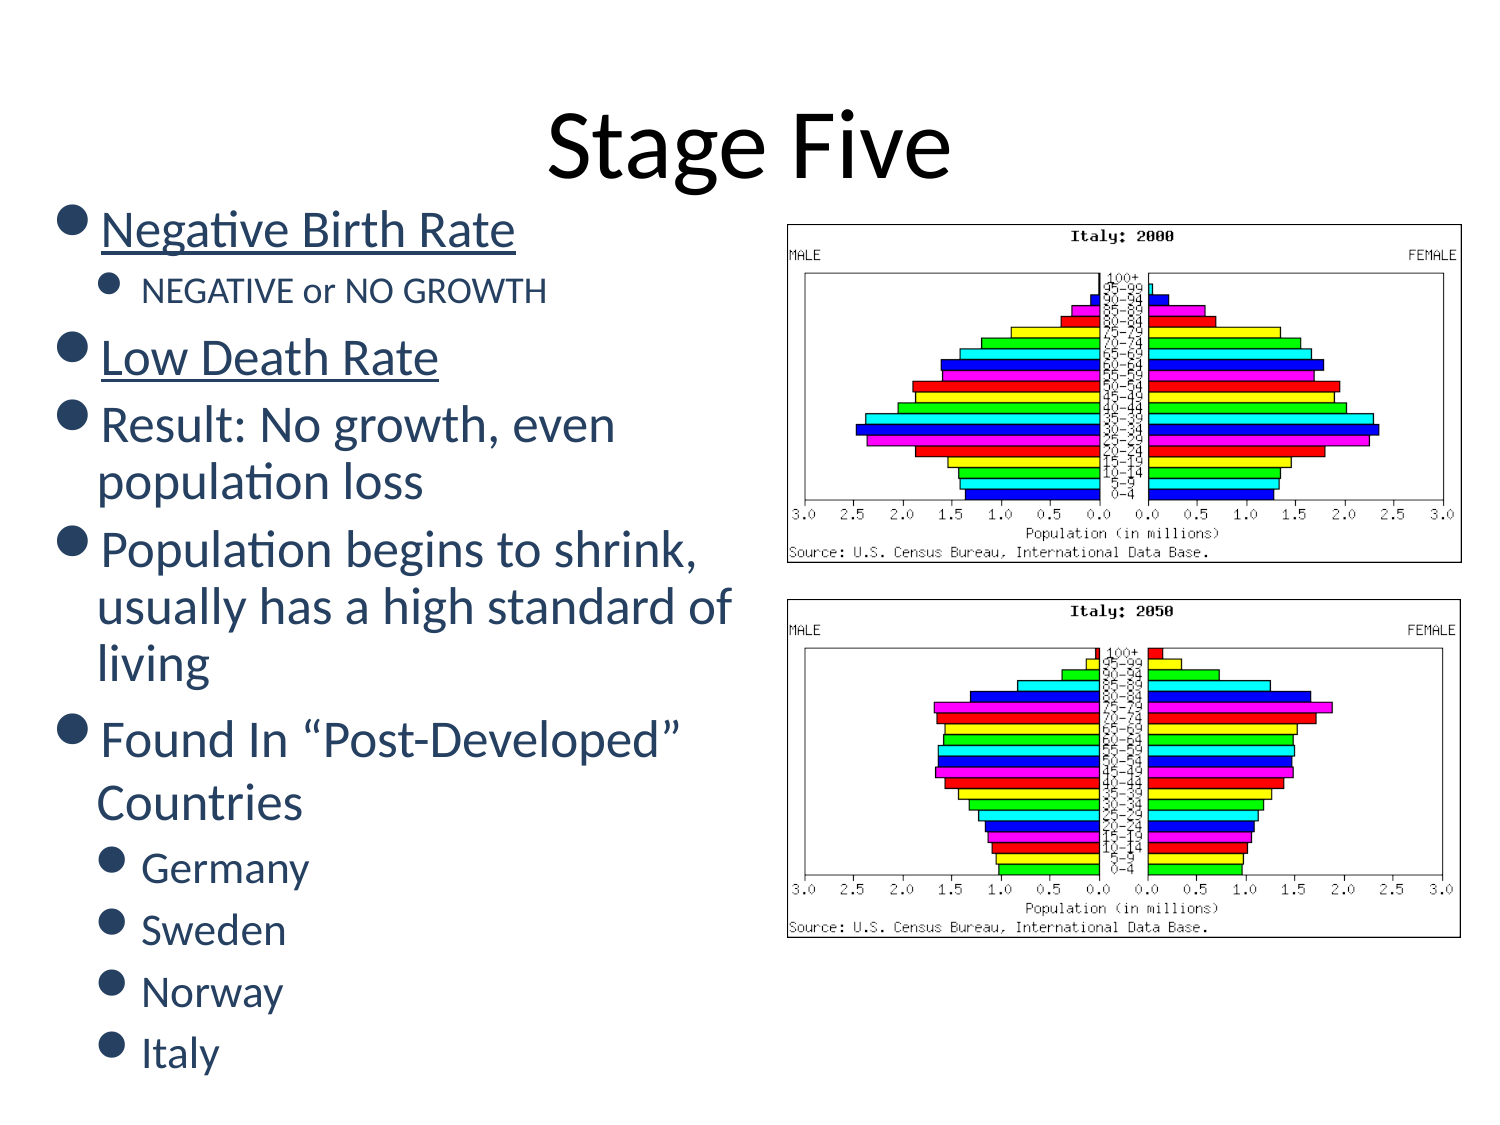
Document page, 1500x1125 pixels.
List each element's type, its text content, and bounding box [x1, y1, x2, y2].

title Stage Five [75, 45, 1425, 233]
list Negative Birth Rate NEGATIVE or NO GROWTH Low Death Rate Result: No growth, even population loss Population begins to shrink, usually has a high standard of living Found In “Post-Developed” Countries Germany Sweden Norway Italy [37, 187, 775, 1088]
picture [787, 599, 1462, 938]
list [787, 224, 1462, 563]
